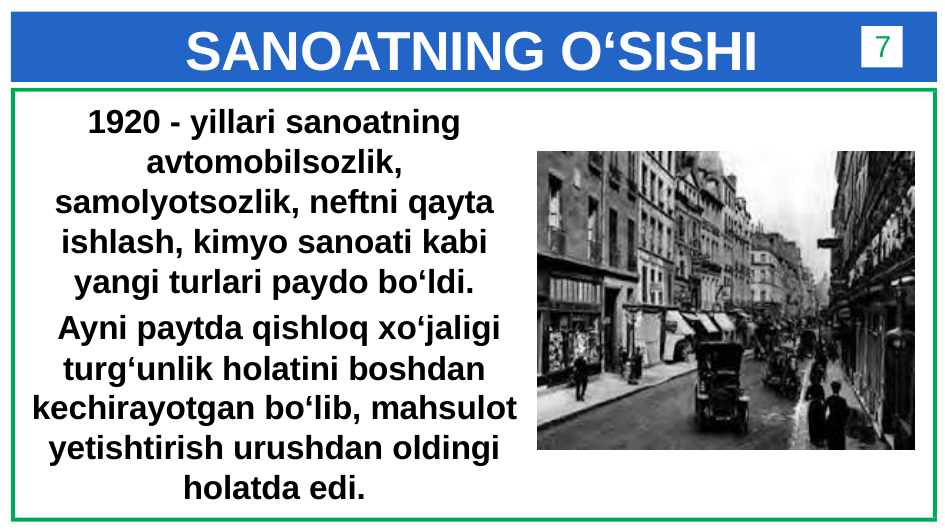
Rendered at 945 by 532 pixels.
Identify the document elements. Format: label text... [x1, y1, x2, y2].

text_box 7 [872, 24, 894, 64]
list 1920 - yillari sanoatning avtomobilsozlik, samolyotsozlik, neftni qayta ishlash, kimyo sanoati kabi yangi turlari paydo bo‘ldi. Ayni paytda qishloq xo‘jaligi turg‘unlik holatini boshdan kechirayotgan bo‘lib, mahsulot yetishtirish urushdan oldingi holatda edi. [23, 100, 526, 513]
text_box [861, 26, 903, 68]
title SANOATNING O‘SISHI [70, 21, 874, 85]
picture [537, 150, 916, 450]
